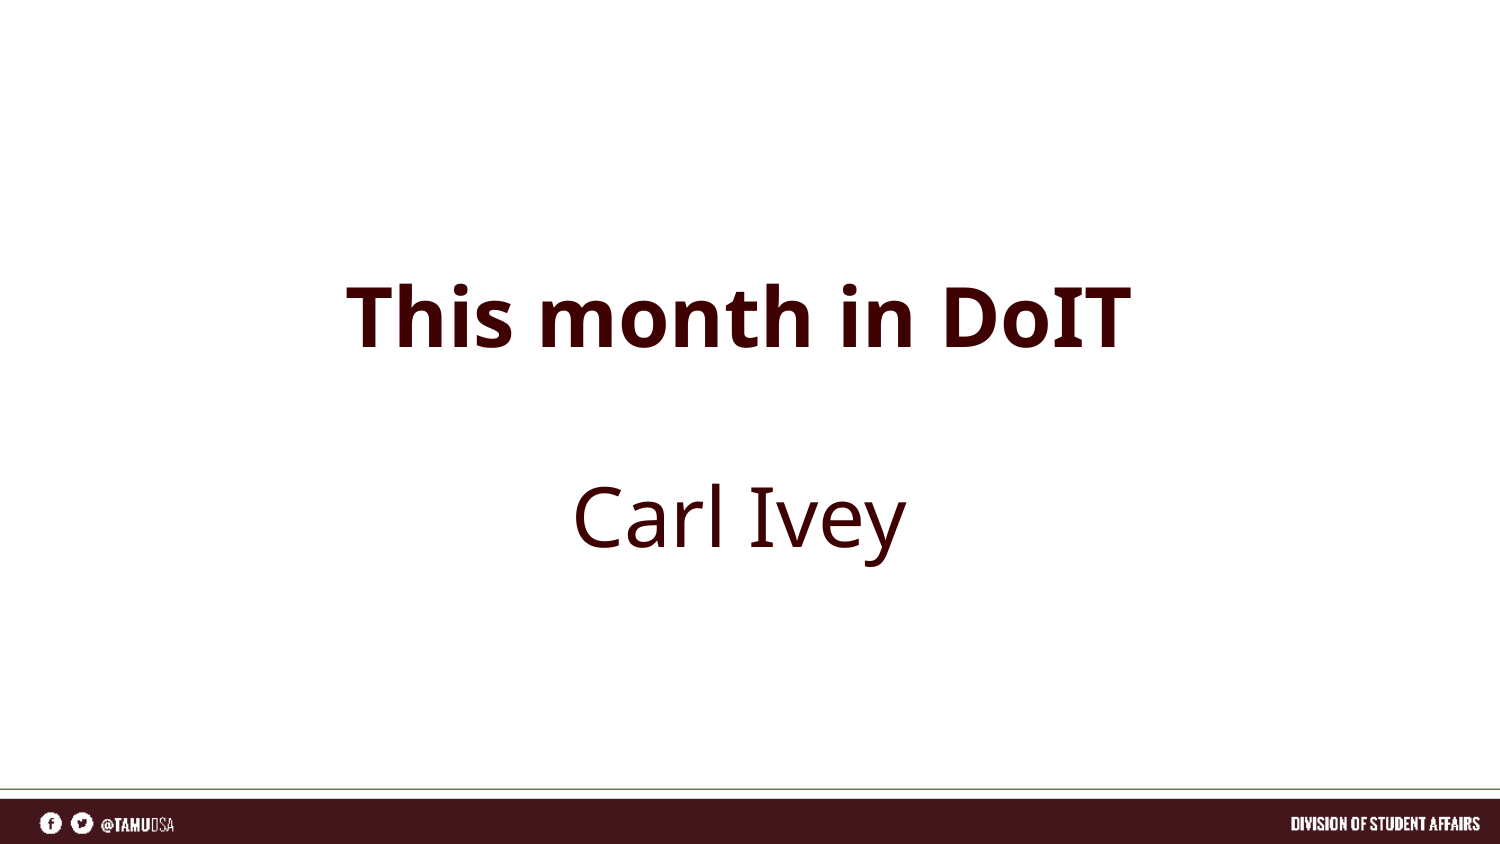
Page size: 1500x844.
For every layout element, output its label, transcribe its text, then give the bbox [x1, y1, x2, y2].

picture [0, 0, 1500, 844]
title This month in DoIT Carl Ivey [101, 257, 1377, 353]
